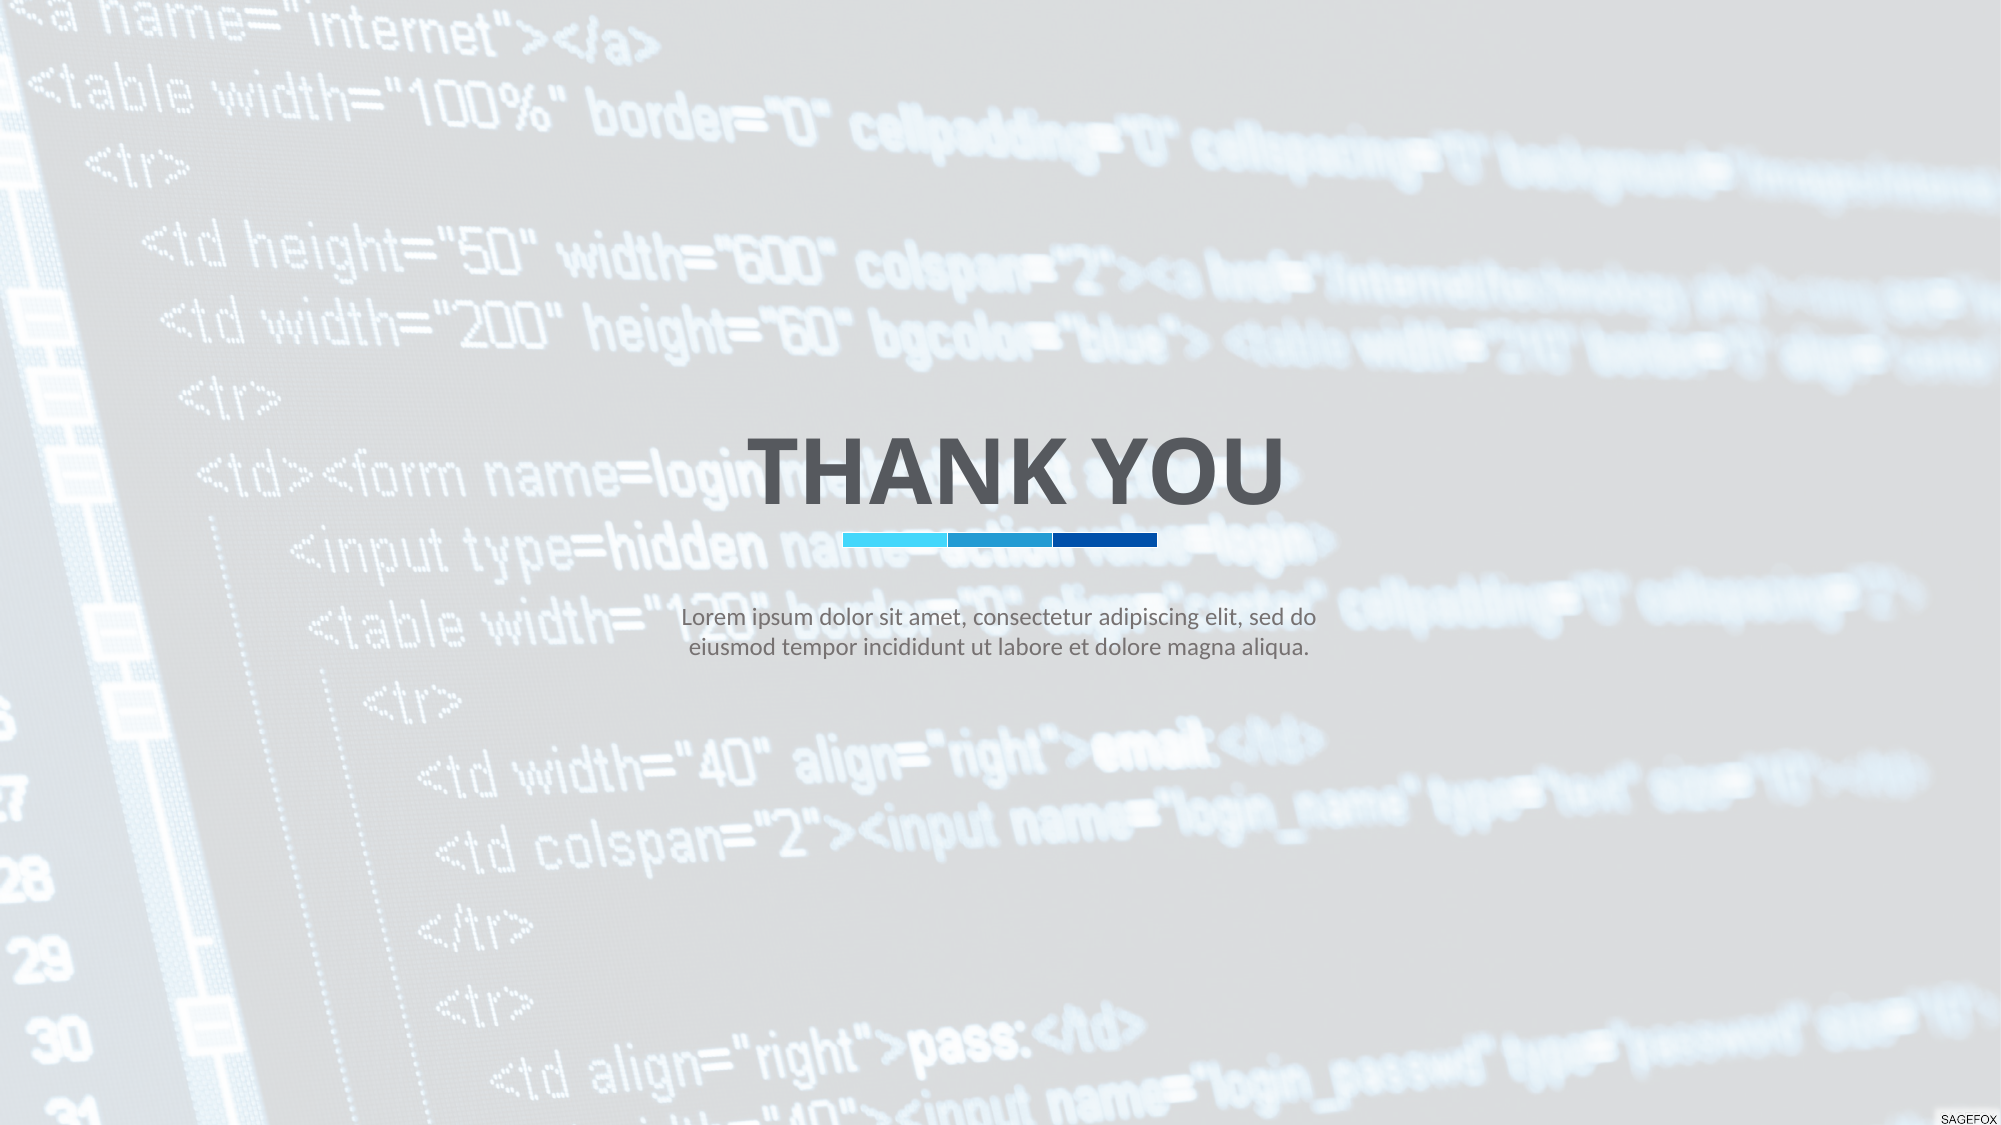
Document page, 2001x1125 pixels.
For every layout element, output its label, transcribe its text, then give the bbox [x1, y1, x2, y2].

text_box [842, 532, 1158, 548]
picture [1938, 1114, 1999, 1125]
text_box Lorem ipsum dolor sit amet, consectetur adipiscing elit, sed do eiusmod tempor incididunt ut labore et dolore magna aliqua. [660, 593, 1340, 668]
text_box THANK YOU [565, 405, 1470, 531]
